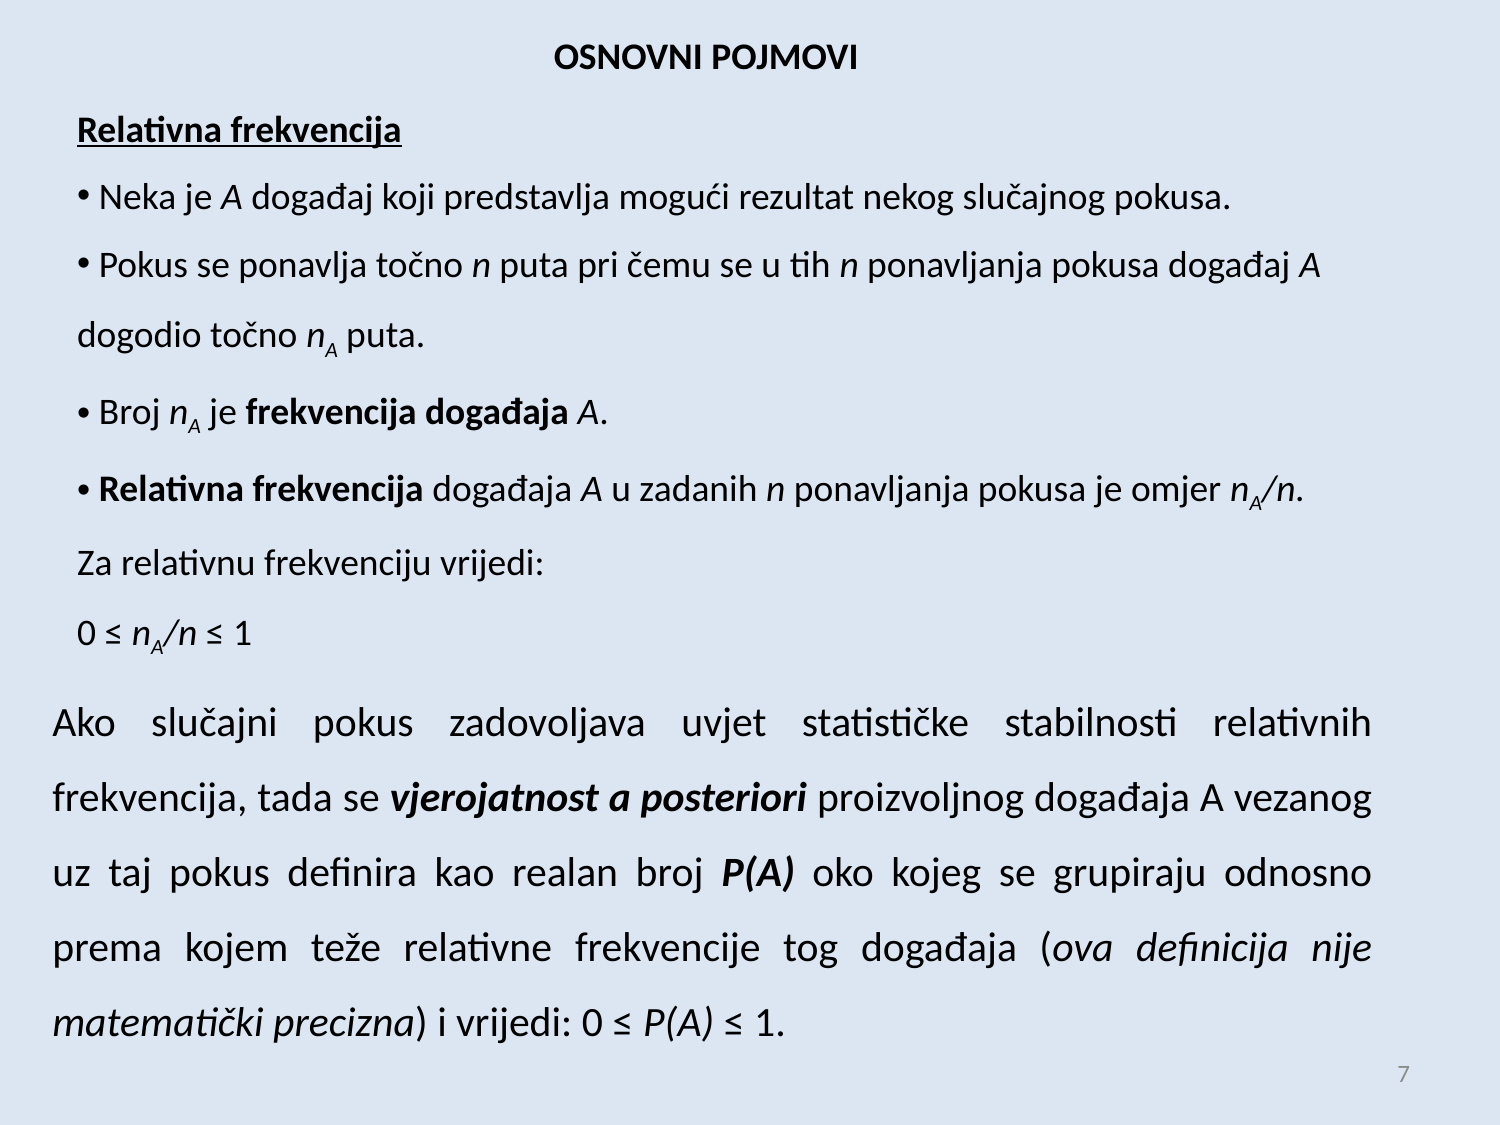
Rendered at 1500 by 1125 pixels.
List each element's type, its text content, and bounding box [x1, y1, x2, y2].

text_box Relativna frekvencija Neka je A događaj koji predstavlja mogući rezultat nekog slučajnog pokusa. Pokus se ponavlja točno n puta pri čemu se u tih n ponavljanja pokusa događaj A dogodio točno nA puta. Broj nA je frekvencija događaja A. Relativna frekvencija događaja A u zadanih n ponavljanja pokusa je omjer nA/n. Za relativnu frekvenciju vrijedi: 0 ≤ nA/n ≤ 1 [62, 74, 1400, 667]
slide_number 7 [1074, 1042, 1425, 1103]
text_box Ako slučajni pokus zadovoljava uvjet statističke stabilnosti relativnih frekvencija, tada se vjerojatnost a posteriori proizvoljnog događaja A vezanog uz taj pokus definira kao realan broj P(A) oko kojeg se grupiraju odnosno prema kojem teže relativne frekvencije tog događaja (ova definicija nije matematički precizna) i vrijedi: 0 ≤ P(A) ≤ 1. [37, 662, 1388, 1125]
text_box OSNOVNI POJMOVI [538, 24, 874, 85]
